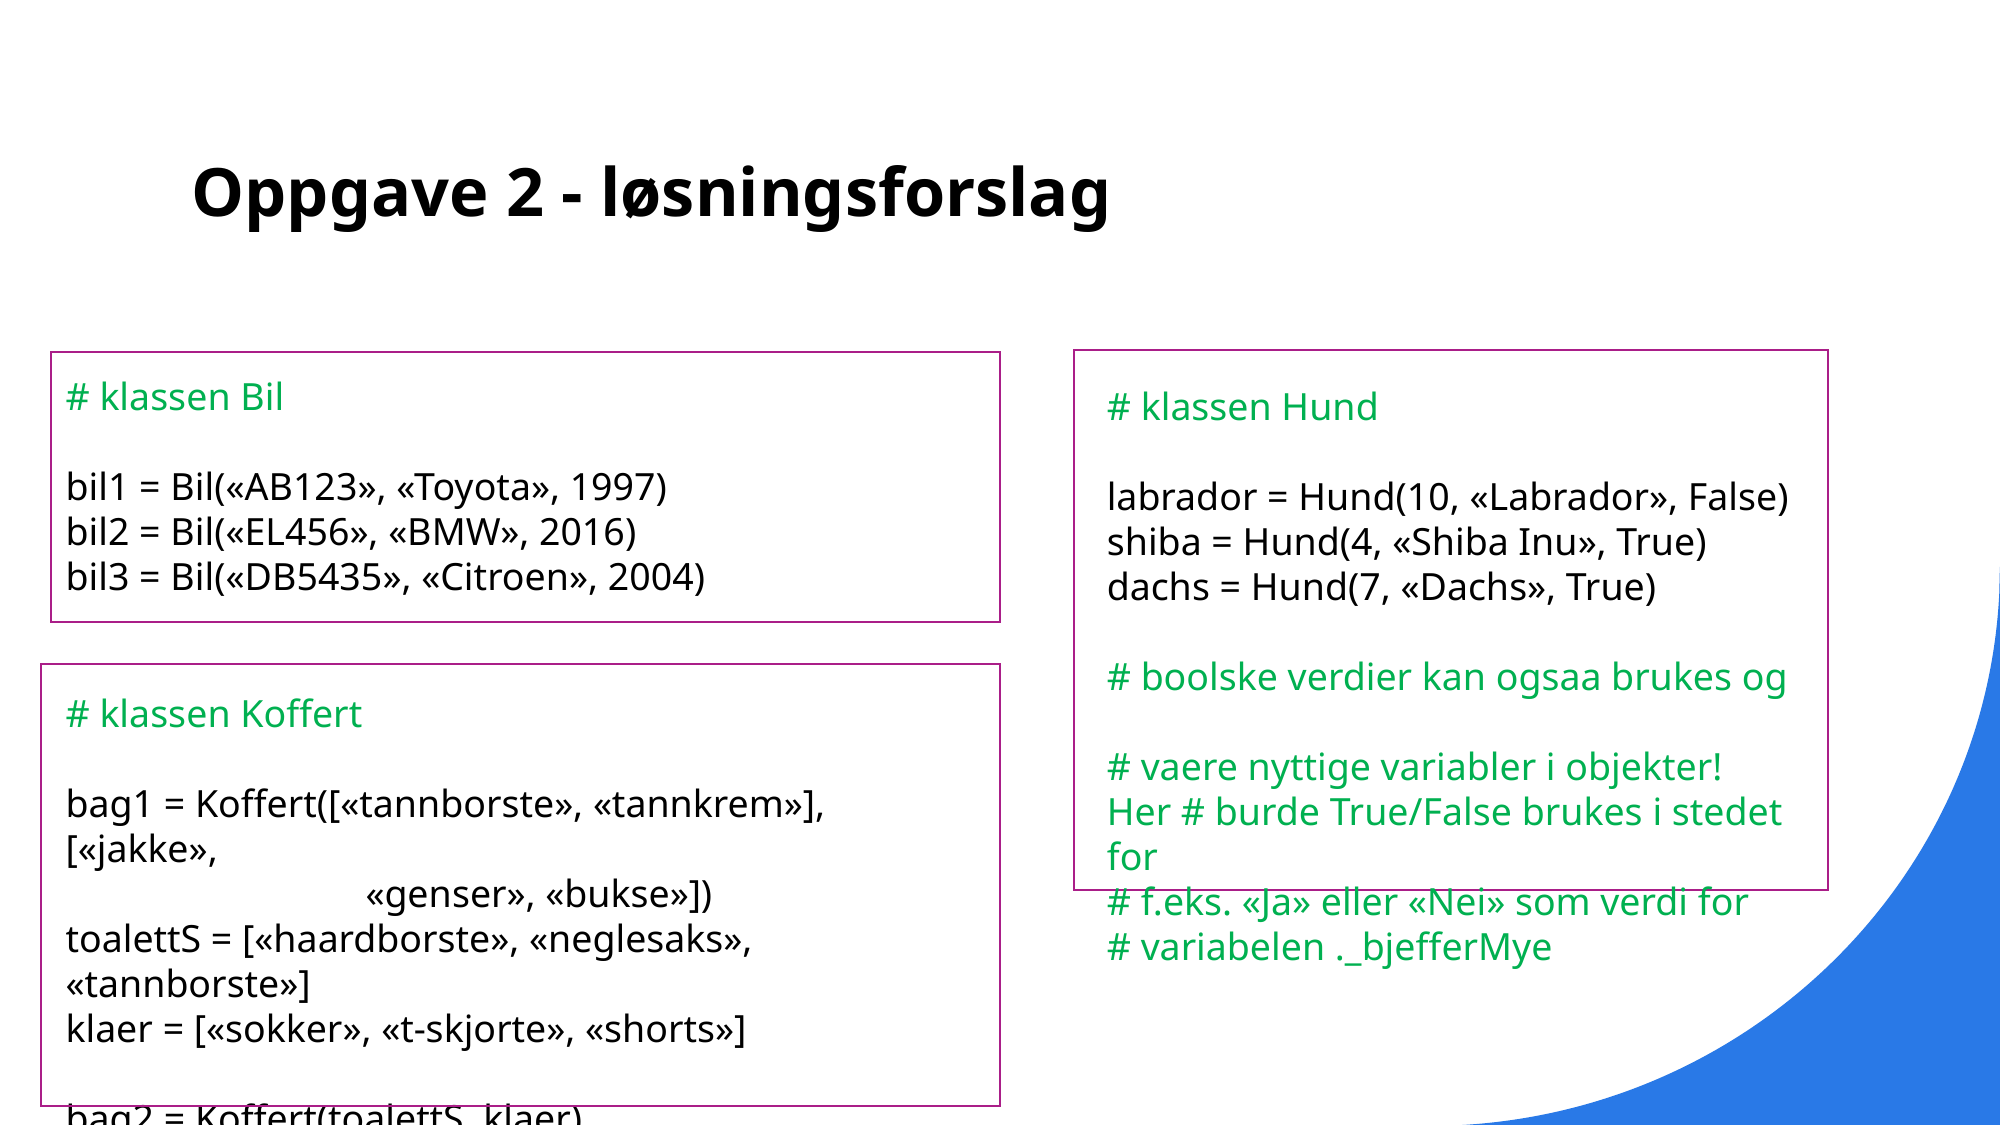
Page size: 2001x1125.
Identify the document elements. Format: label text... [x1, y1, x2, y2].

text_box d [1073, 349, 1829, 891]
text_box [40, 663, 1001, 1107]
text_box # klassen Hund labrador = Hund(10, «Labrador», False) shiba = Hund(4, «Shiba Inu», True) dachs = Hund(7, «Dachs», True) # boolske verdier kan ogsaa brukes og # vaere nyttige variabler i objekter! Her # burde True/False brukes i stedet for # f.eks. «Ja» eller «Nei» som verdi for # variabelen ._bjefferMye [1092, 375, 1809, 975]
text_box # klassen Bil bil1 = Bil(«AB123», «Toyota», 1997) bil2 = Bil(«EL456», «BMW», 2016) bil3 = Bil(«DB5435», «Citroen», 2004) [50, 365, 1000, 606]
title Oppgave 2 - løsningsforslag [176, 118, 1809, 238]
text_box # klassen Koffert bag1 = Koffert([«tannborste», «tannkrem»], [«jakke», «genser», «bukse»]) toalettS = [«haardborste», «neglesaks», «tannborste»] klaer = [«sokker», «t-skjorte», «shorts»] bag2 = Koffert(toalettS, klaer) bag3 = Koffert(toalettS, [«badetoy», «skjorte», «jeans»]) [50, 1107, 1000, 1125]
text_box [50, 351, 1001, 623]
